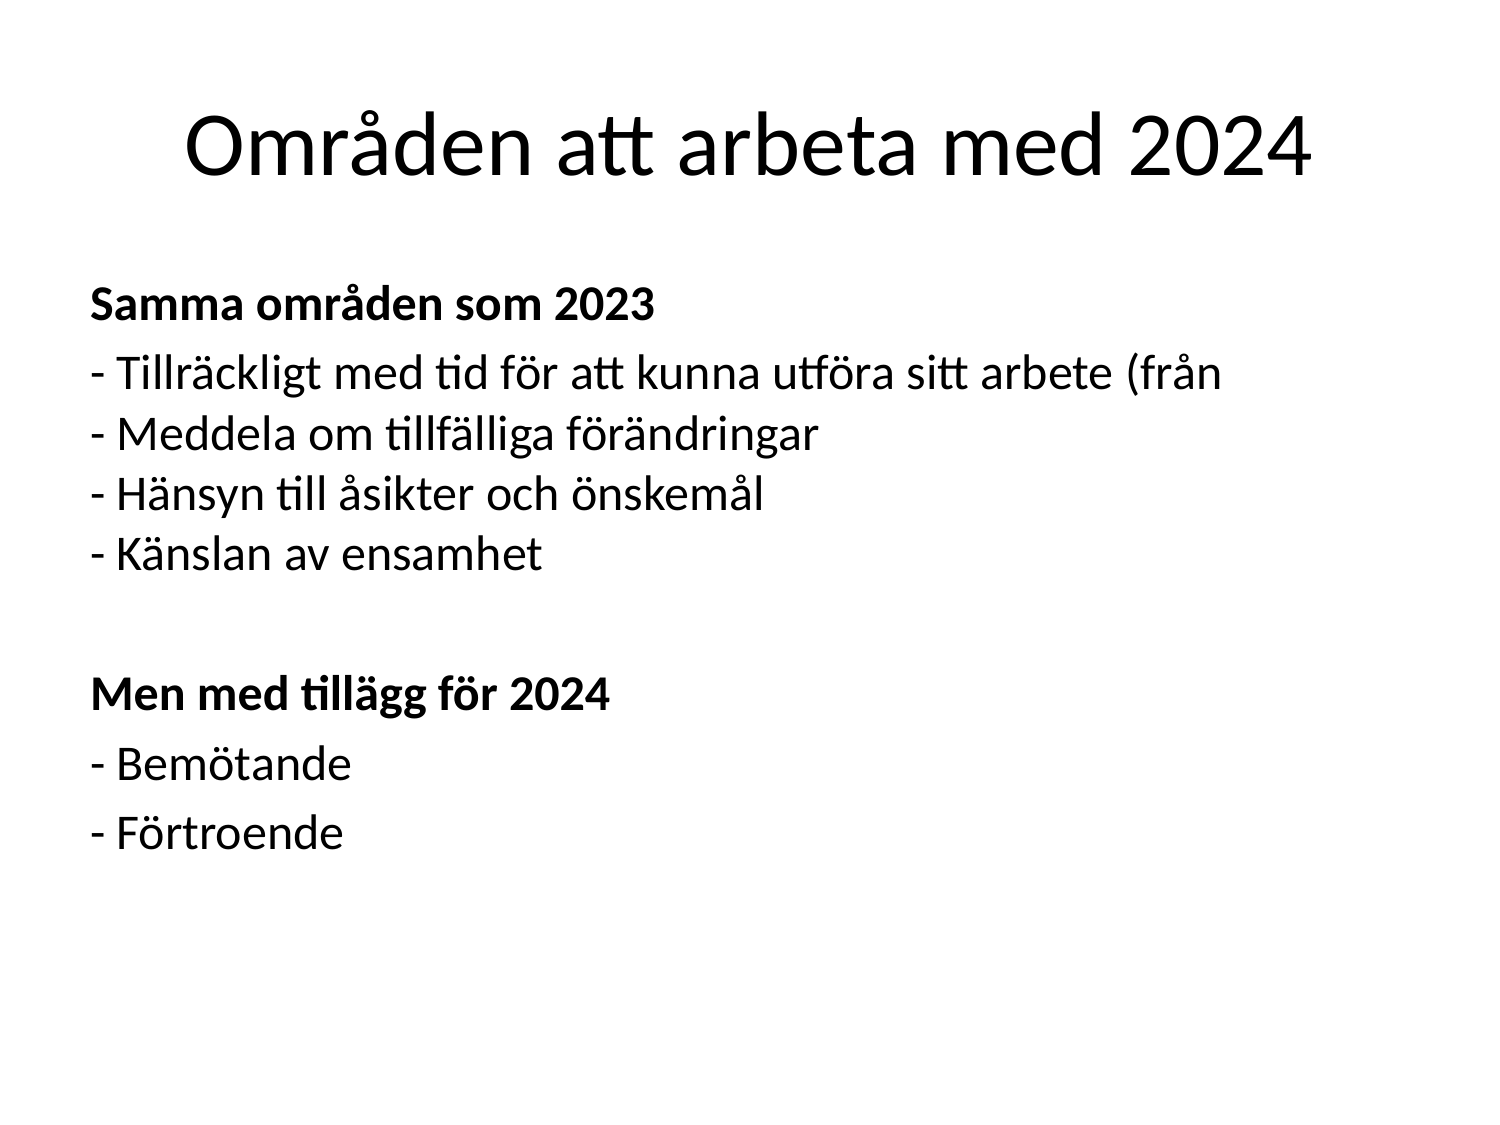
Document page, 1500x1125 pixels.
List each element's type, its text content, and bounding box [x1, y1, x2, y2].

title Områden att arbeta med 2024 [75, 45, 1425, 233]
list Samma områden som 2023 - Tillräckligt med tid för att kunna utföra sitt arbete​ (från - Meddela om tillfälliga förändringar​ - Hänsyn till åsikter och önskemål​ - Känslan av ensamhet Men med tillägg för 2024 - Bemötande - Förtroende [75, 262, 1425, 1005]
